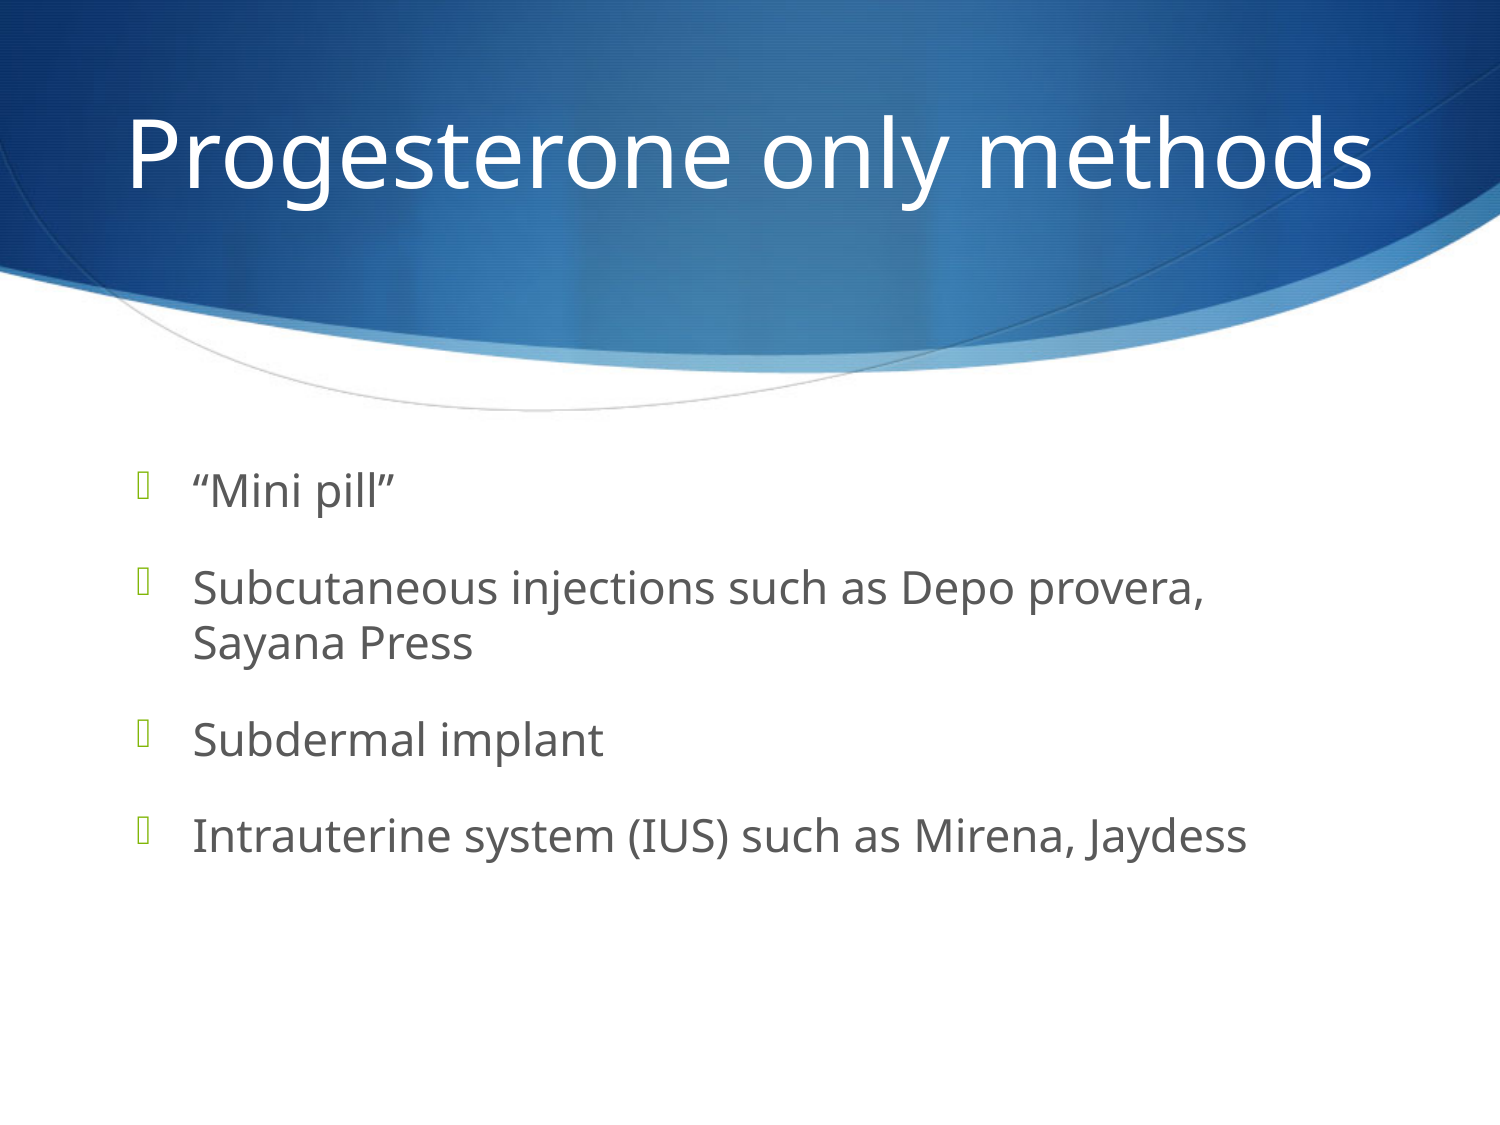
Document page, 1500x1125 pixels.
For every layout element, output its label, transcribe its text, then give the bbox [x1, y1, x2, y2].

picture [0, 0, 1500, 1125]
list “Mini pill” Subcutaneous injections such as Depo provera, Sayana Press Subdermal implant Intrauterine system (IUS) such as Mirena, Jaydess [121, 454, 1379, 991]
title Progesterone only methods [75, 56, 1425, 245]
